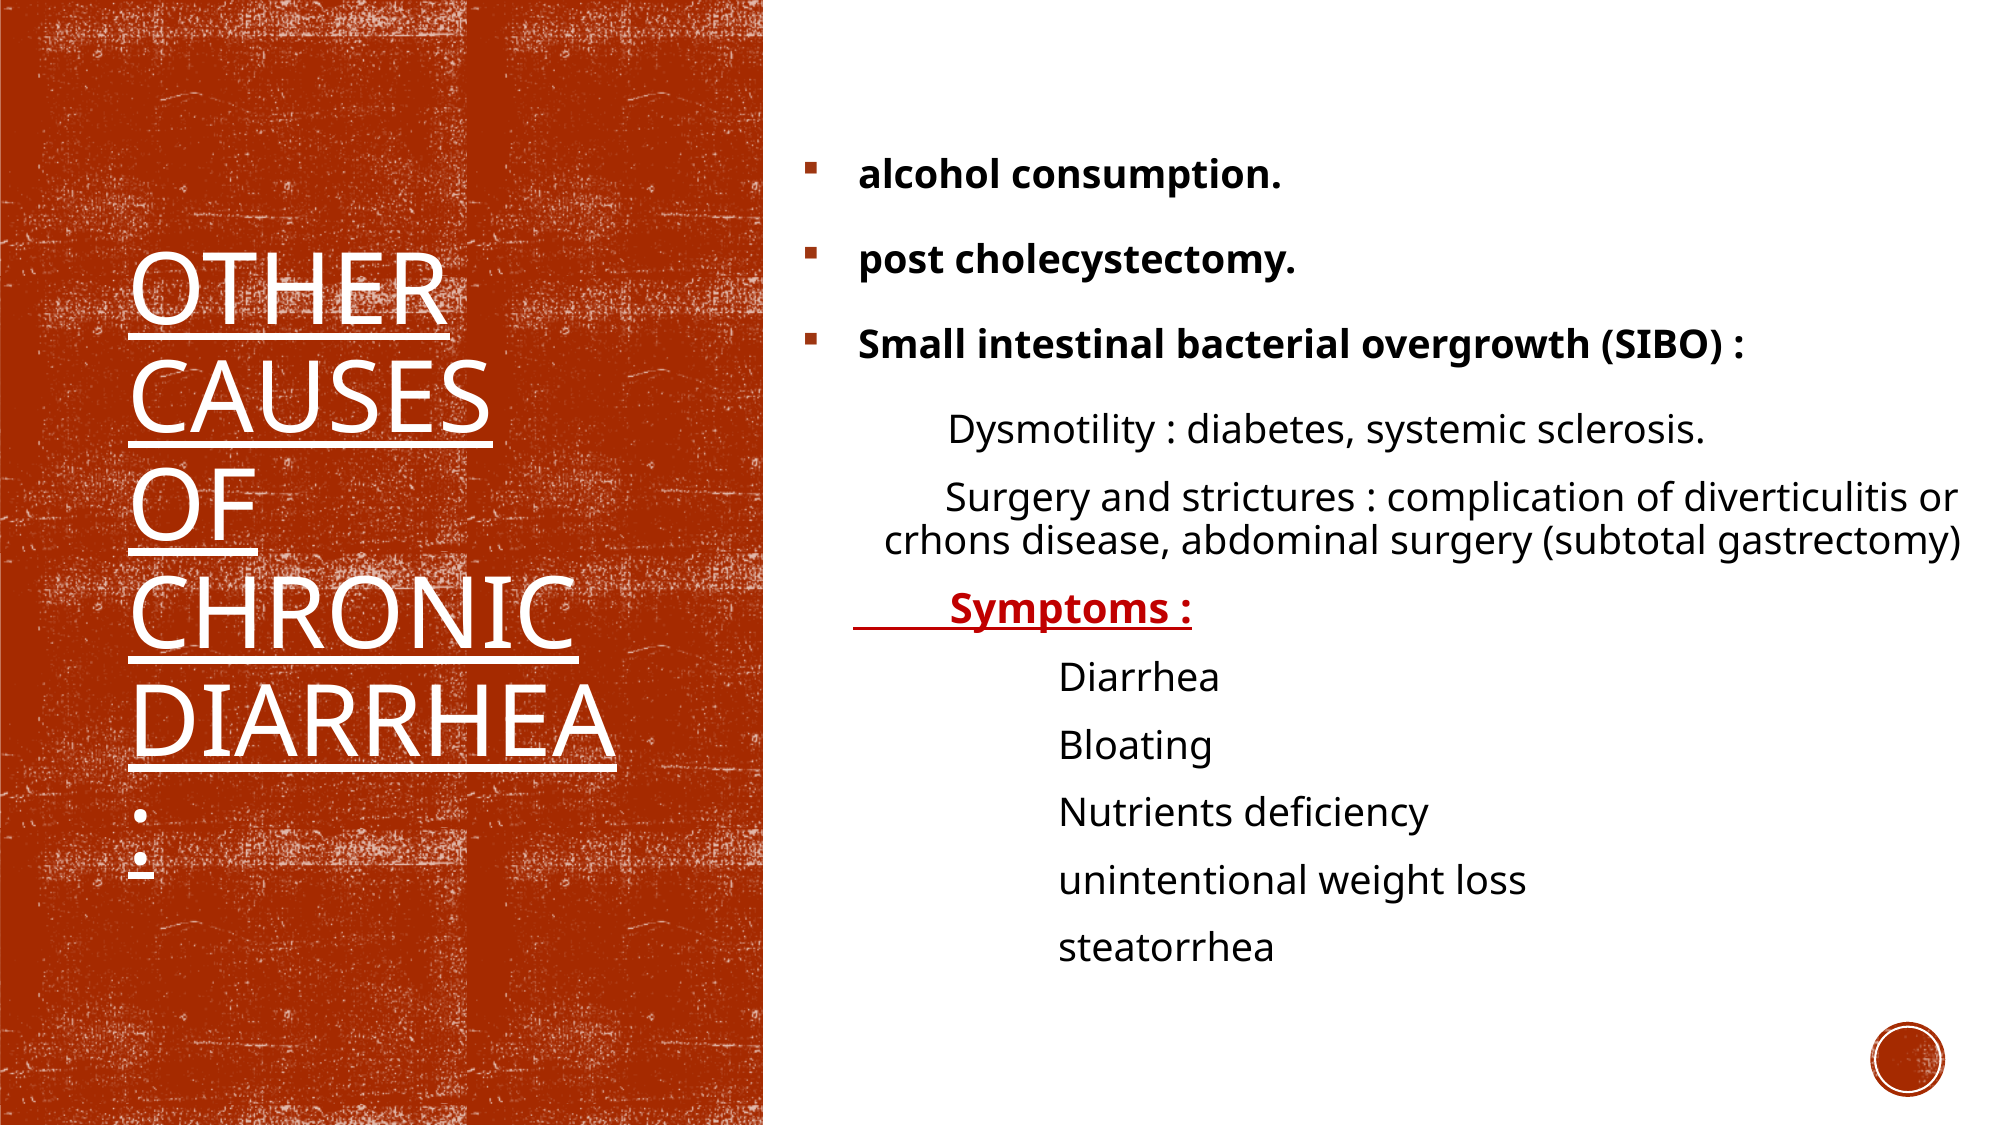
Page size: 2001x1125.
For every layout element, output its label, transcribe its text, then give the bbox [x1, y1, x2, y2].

text_box [1870, 1021, 1946, 1097]
list alcohol consumption. post cholecystectomy. Small intestinal bacterial overgrowth (SIBO) : Dysmotility : diabetes, systemic sclerosis. Surgery and strictures : complication of diverticulitis or crhons disease, abdominal surgery (subtotal gastrectomy) Symptoms : Diarrhea Bloating Nutrients deficiency unintentional weight loss steatorrhea [763, 0, 2000, 1125]
text_box [1875, 1026, 1941, 1093]
text_box [0, 0, 763, 1125]
title other causes of chronic diarrhea : [112, 201, 663, 924]
